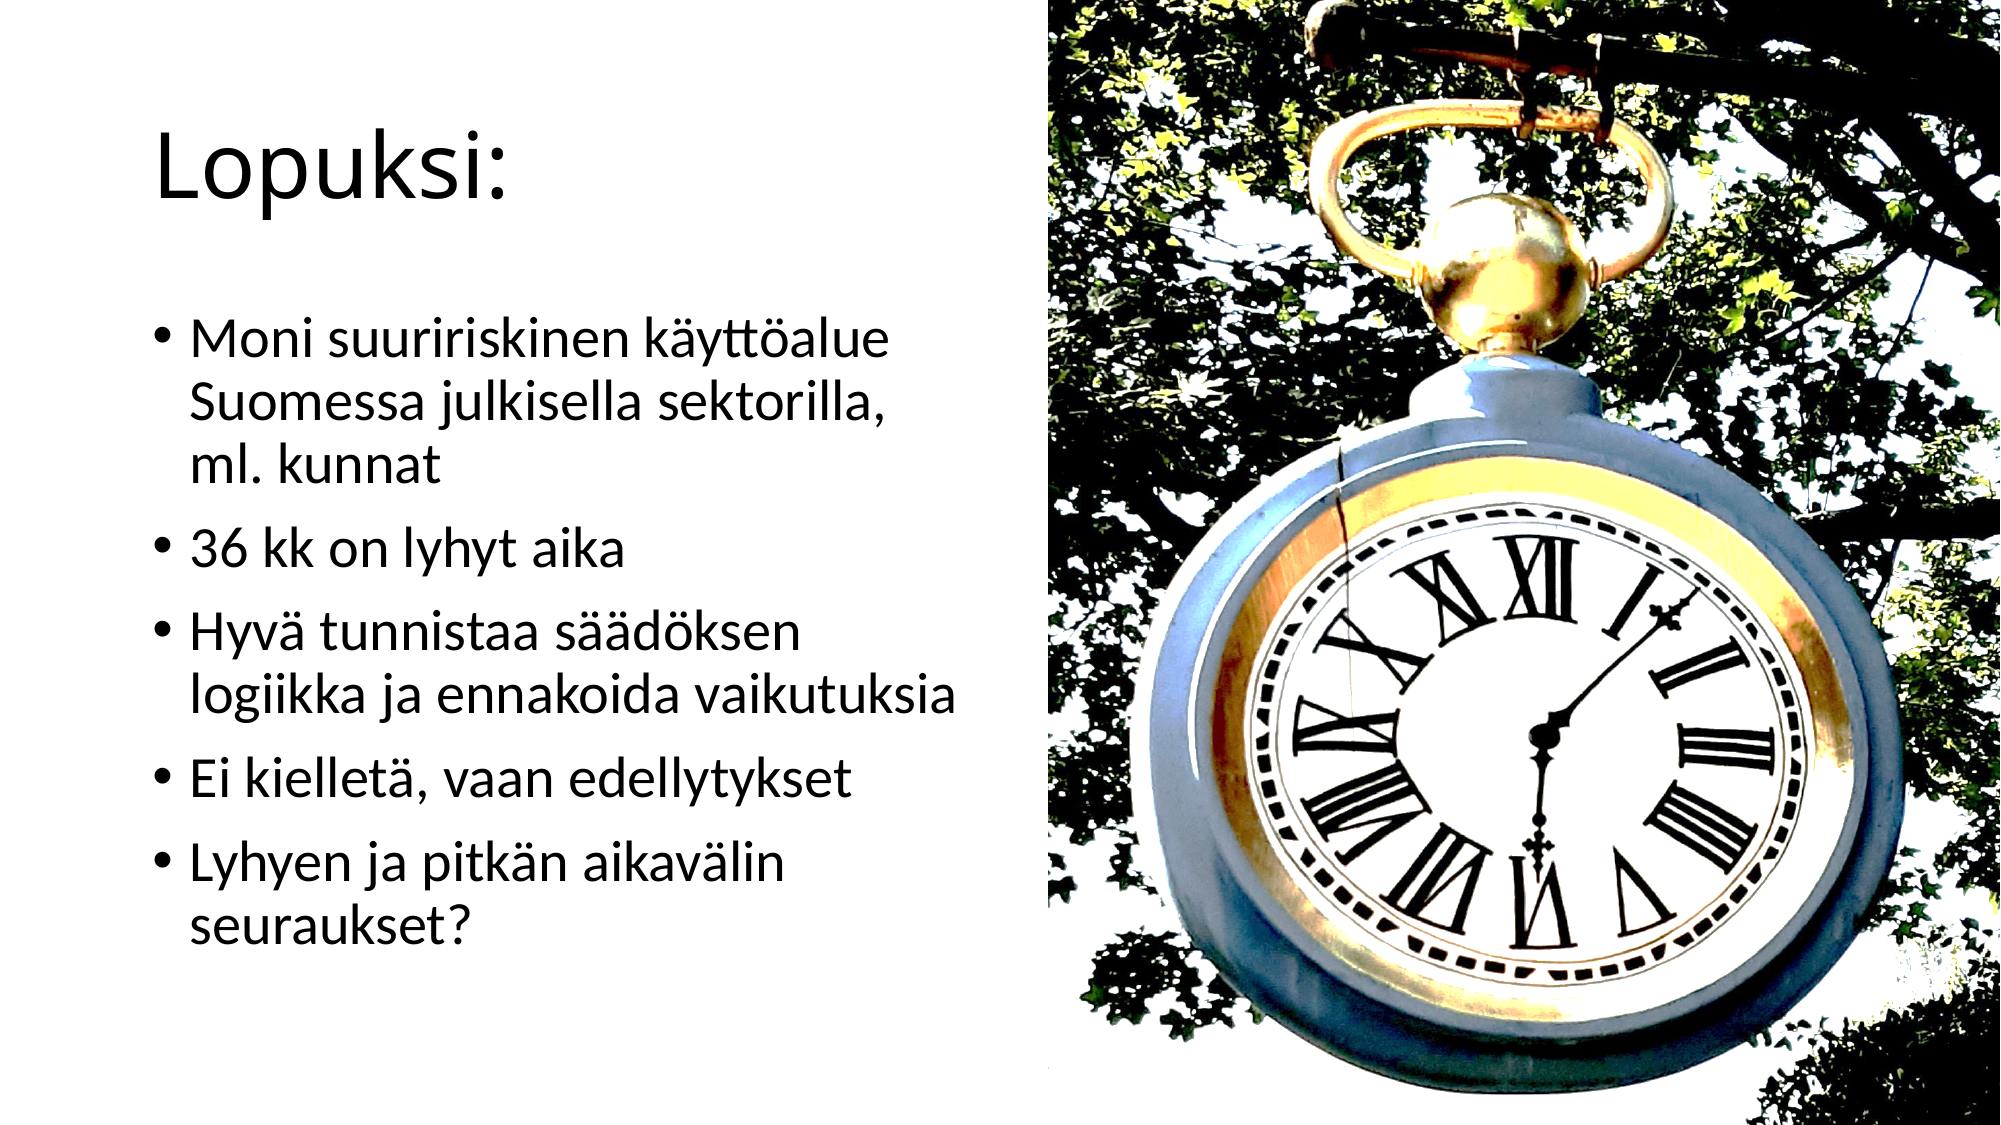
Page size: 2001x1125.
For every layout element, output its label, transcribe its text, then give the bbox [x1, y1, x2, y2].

list Moni suuririskinen käyttöalue Suomessa julkisella sektorilla, ml. kunnat 36 kk on lyhyt aika Hyvä tunnistaa säädöksen logiikka ja ennakoida vaikutuksia Ei kielletä, vaan edellytykset Lyhyen ja pitkän aikavälin seuraukset? [137, 299, 988, 1014]
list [1048, 0, 2000, 1125]
title Lopuksi: [137, 59, 1048, 278]
